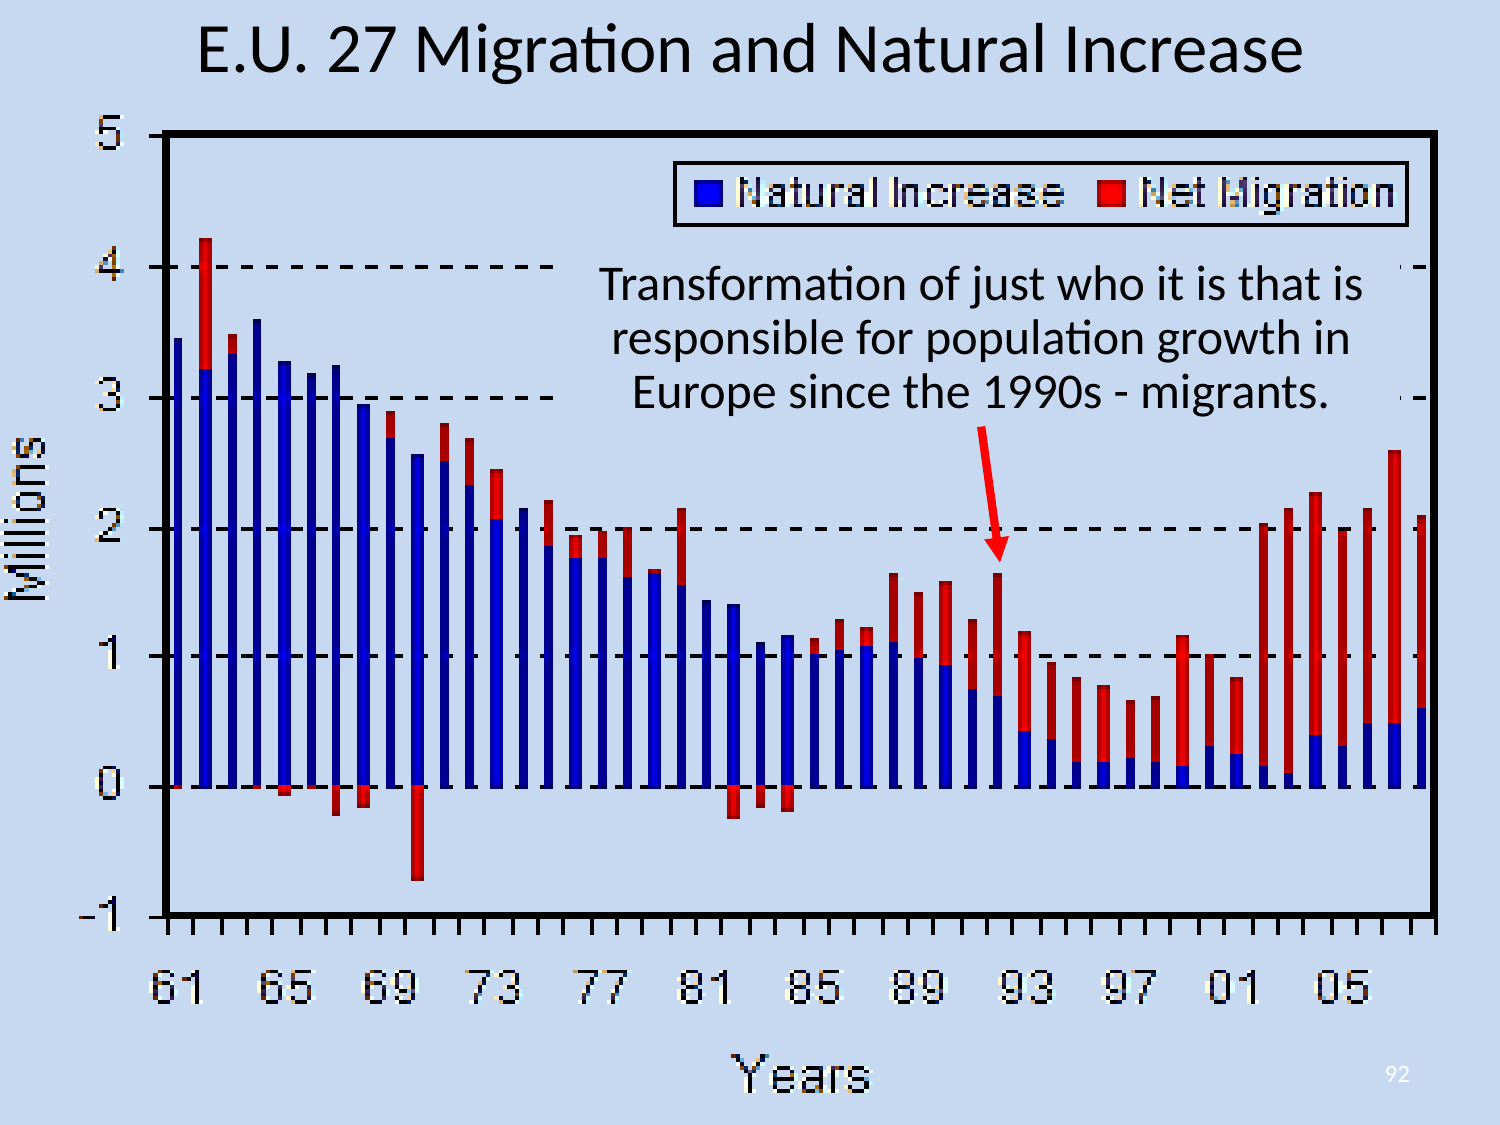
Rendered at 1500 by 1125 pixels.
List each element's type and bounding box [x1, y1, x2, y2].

picture [0, 0, 1498, 1124]
text_box [980, 428, 1001, 563]
